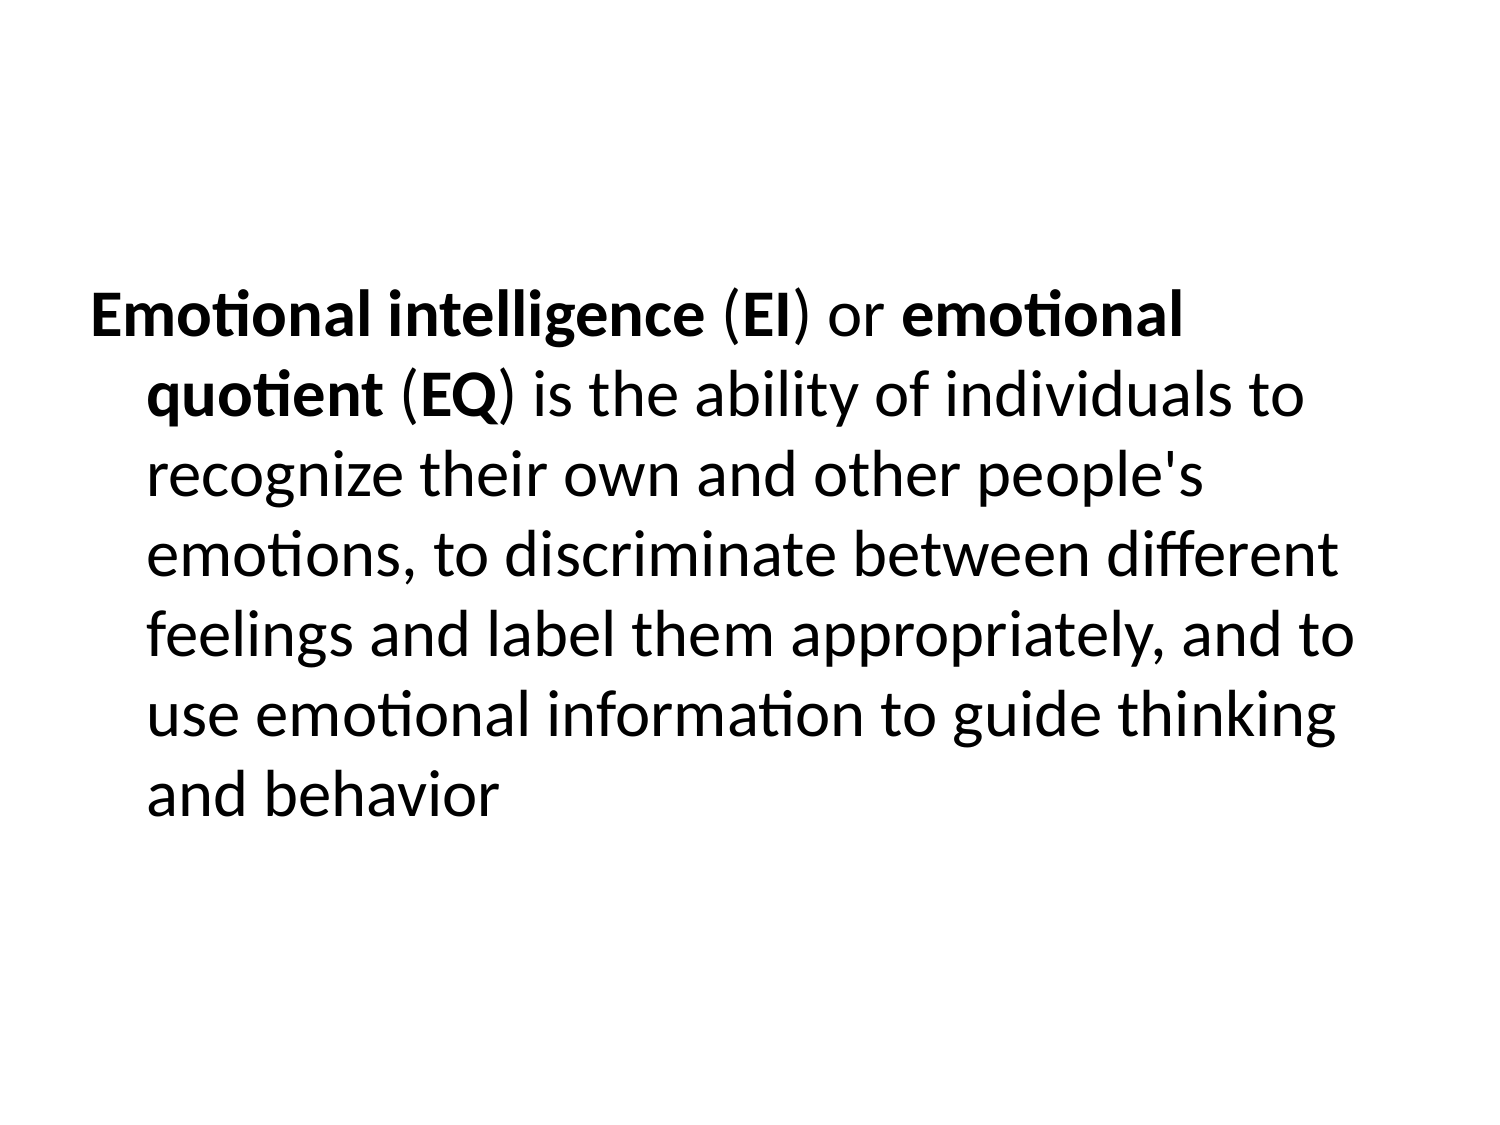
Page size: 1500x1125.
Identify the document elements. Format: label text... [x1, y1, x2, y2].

list Emotional intelligence (EI) or emotional quotient (EQ) is the ability of individuals to recognize their own and other people's emotions, to discriminate between different feelings and label them appropriately, and to use emotional information to guide thinking and behavior [75, 262, 1425, 1005]
